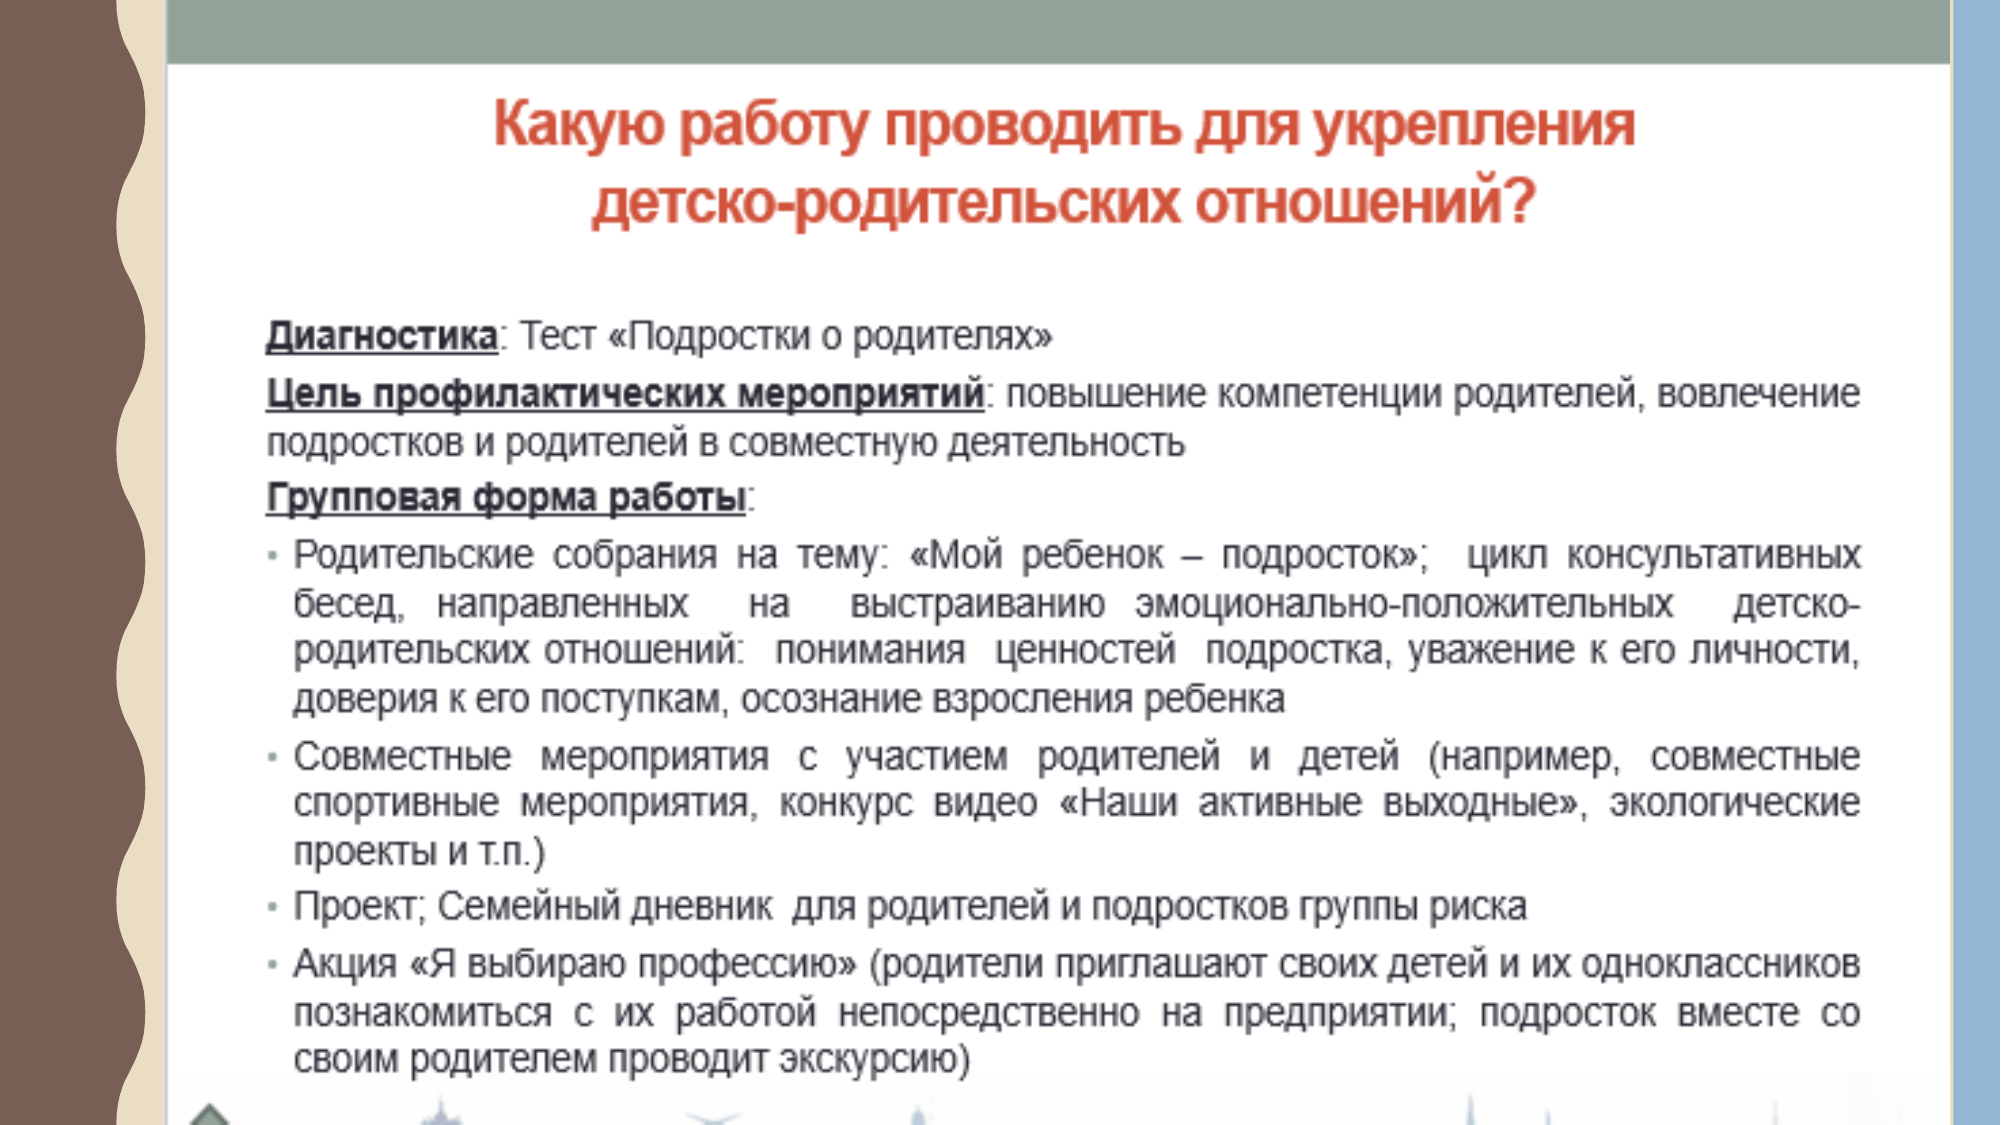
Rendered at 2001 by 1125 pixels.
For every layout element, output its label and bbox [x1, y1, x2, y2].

picture [163, 0, 1950, 1125]
